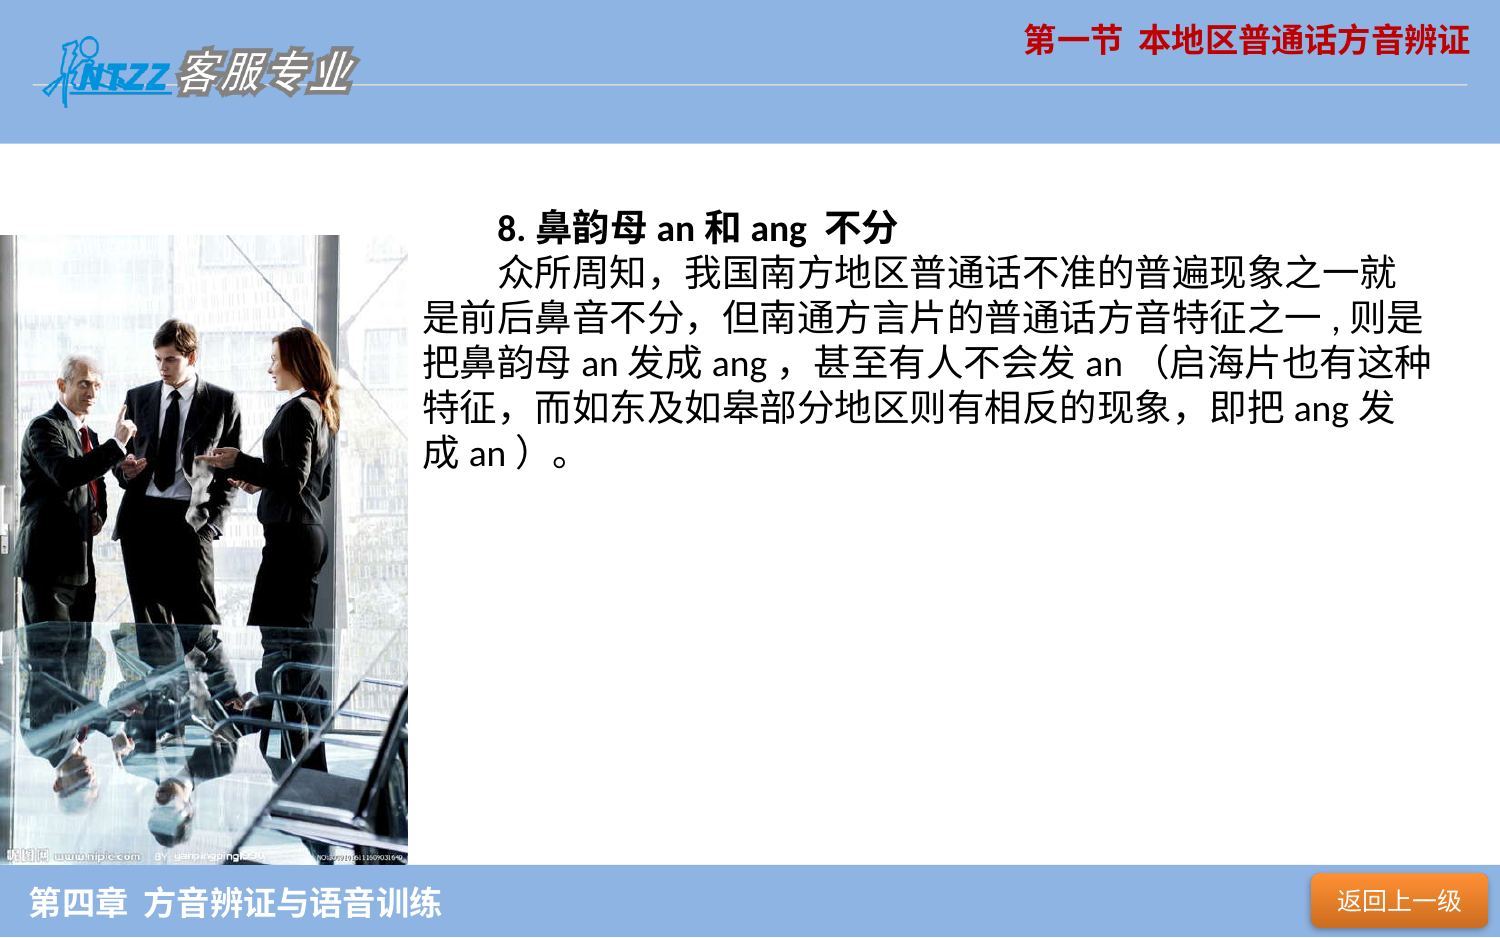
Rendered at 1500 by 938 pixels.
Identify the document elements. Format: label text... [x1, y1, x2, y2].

text_box 8.鼻韵母an和ang 不分 众所周知，我国南方地区普通话不准的普遍现象之一就是前后鼻音不分，但南通方言片的普通话方音特征之一,则是把鼻韵母an发成ang，甚至有人不会发an（启海片也有这种特征，而如东及如皋部分地区则有相反的现象，即把ang发成an）。 [407, 197, 1447, 482]
picture [101, 73, 111, 85]
text_box 第一节 本地区普通话方音辨证 [954, 13, 1483, 65]
text_box 第四章 方音辨证与语音训练 [17, 876, 514, 928]
picture [74, 48, 85, 66]
picture [82, 40, 96, 55]
text_box [0, 0, 1500, 144]
picture [74, 64, 84, 86]
picture [85, 85, 92, 91]
text_box [0, 864, 1500, 937]
text_box 返回上一级 [1311, 873, 1489, 929]
picture [40, 36, 85, 108]
picture [67, 36, 362, 108]
picture [0, 235, 408, 866]
picture [63, 44, 75, 72]
